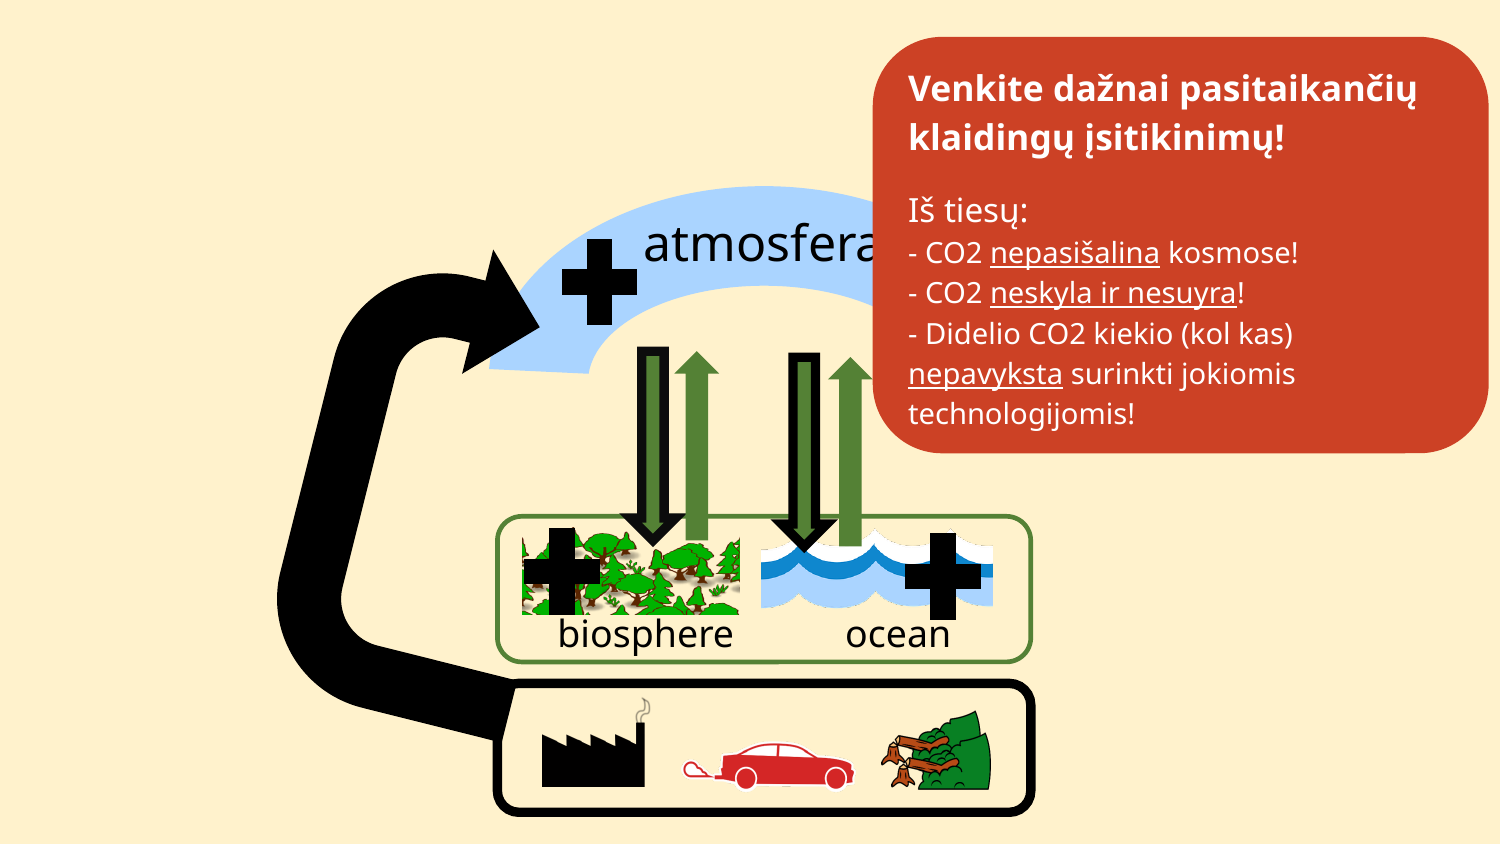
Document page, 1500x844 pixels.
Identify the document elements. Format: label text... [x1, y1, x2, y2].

text_box [497, 516, 641, 662]
text_box [665, 516, 685, 526]
text_box atmosfera [489, 186, 872, 374]
text_box [793, 357, 816, 469]
text_box [497, 683, 1031, 813]
text_box [277, 249, 540, 743]
text_box biosphere [542, 602, 755, 663]
picture [681, 720, 856, 813]
picture [542, 696, 651, 788]
text_box [630, 351, 676, 526]
text_box Venkite dažnai pasitaikančių klaidingų įsitikinimų! Iš tiesų: - CO2 nepasišalina kosmose! - CO2 neskyla ir nesuyra! - Didelio CO2 kiekio (kol kas) nepavyksta surinkti jokiomis technologijomis! [872, 36, 1489, 454]
text_box [827, 357, 872, 469]
picture [760, 470, 993, 667]
text_box [674, 351, 720, 526]
picture [881, 710, 992, 790]
picture [522, 527, 741, 615]
text_box [563, 239, 637, 325]
text_box [998, 516, 1031, 662]
text_box [709, 516, 755, 602]
